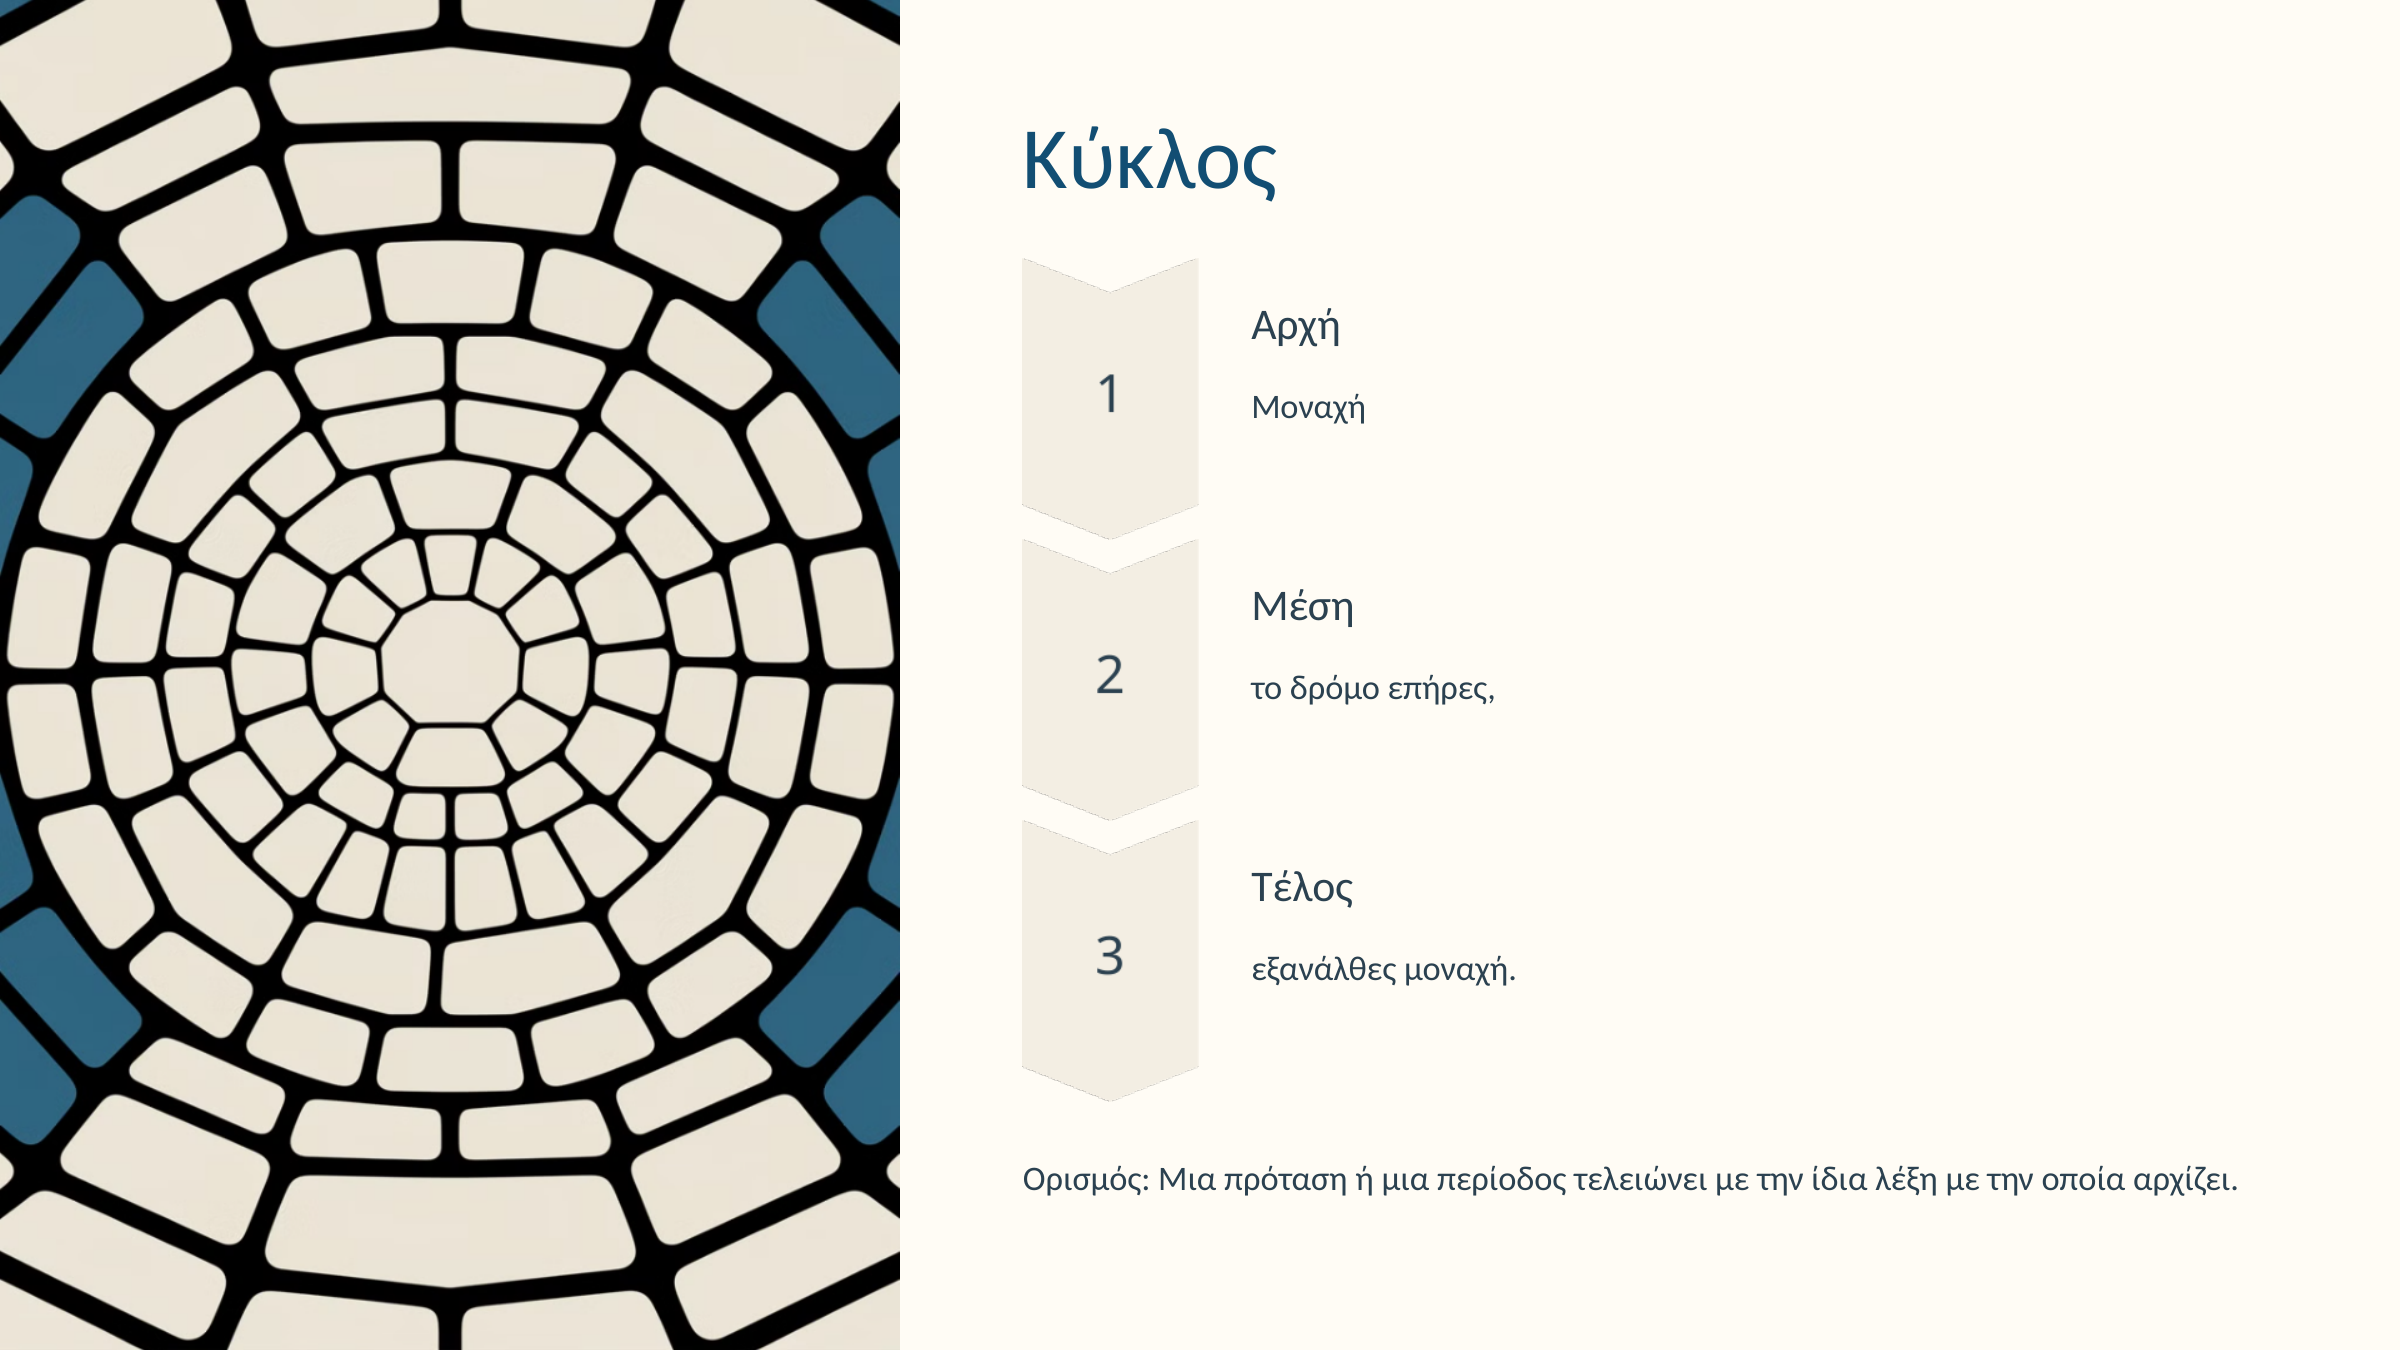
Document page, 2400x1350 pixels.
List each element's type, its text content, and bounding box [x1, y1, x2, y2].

text_box Μέση [1251, 575, 1691, 630]
picture [1022, 258, 1199, 1103]
text_box Μοναχή [1251, 370, 2278, 427]
picture [0, 0, 900, 1350]
text_box Κύκλος [1022, 96, 1902, 207]
text_box το δρόμο επήρες, [1251, 651, 2278, 708]
text_box Τέλος [1251, 856, 1691, 911]
text_box εξανάλθες μοναχή. [1251, 932, 2278, 989]
text_box Ορισμός: Μια πρόταση ή μια περίοδος τελειώνει με την ίδια λέξη με την οποία αρχίζει. [1022, 1141, 2278, 1254]
text_box Αρχή [1251, 294, 1691, 349]
